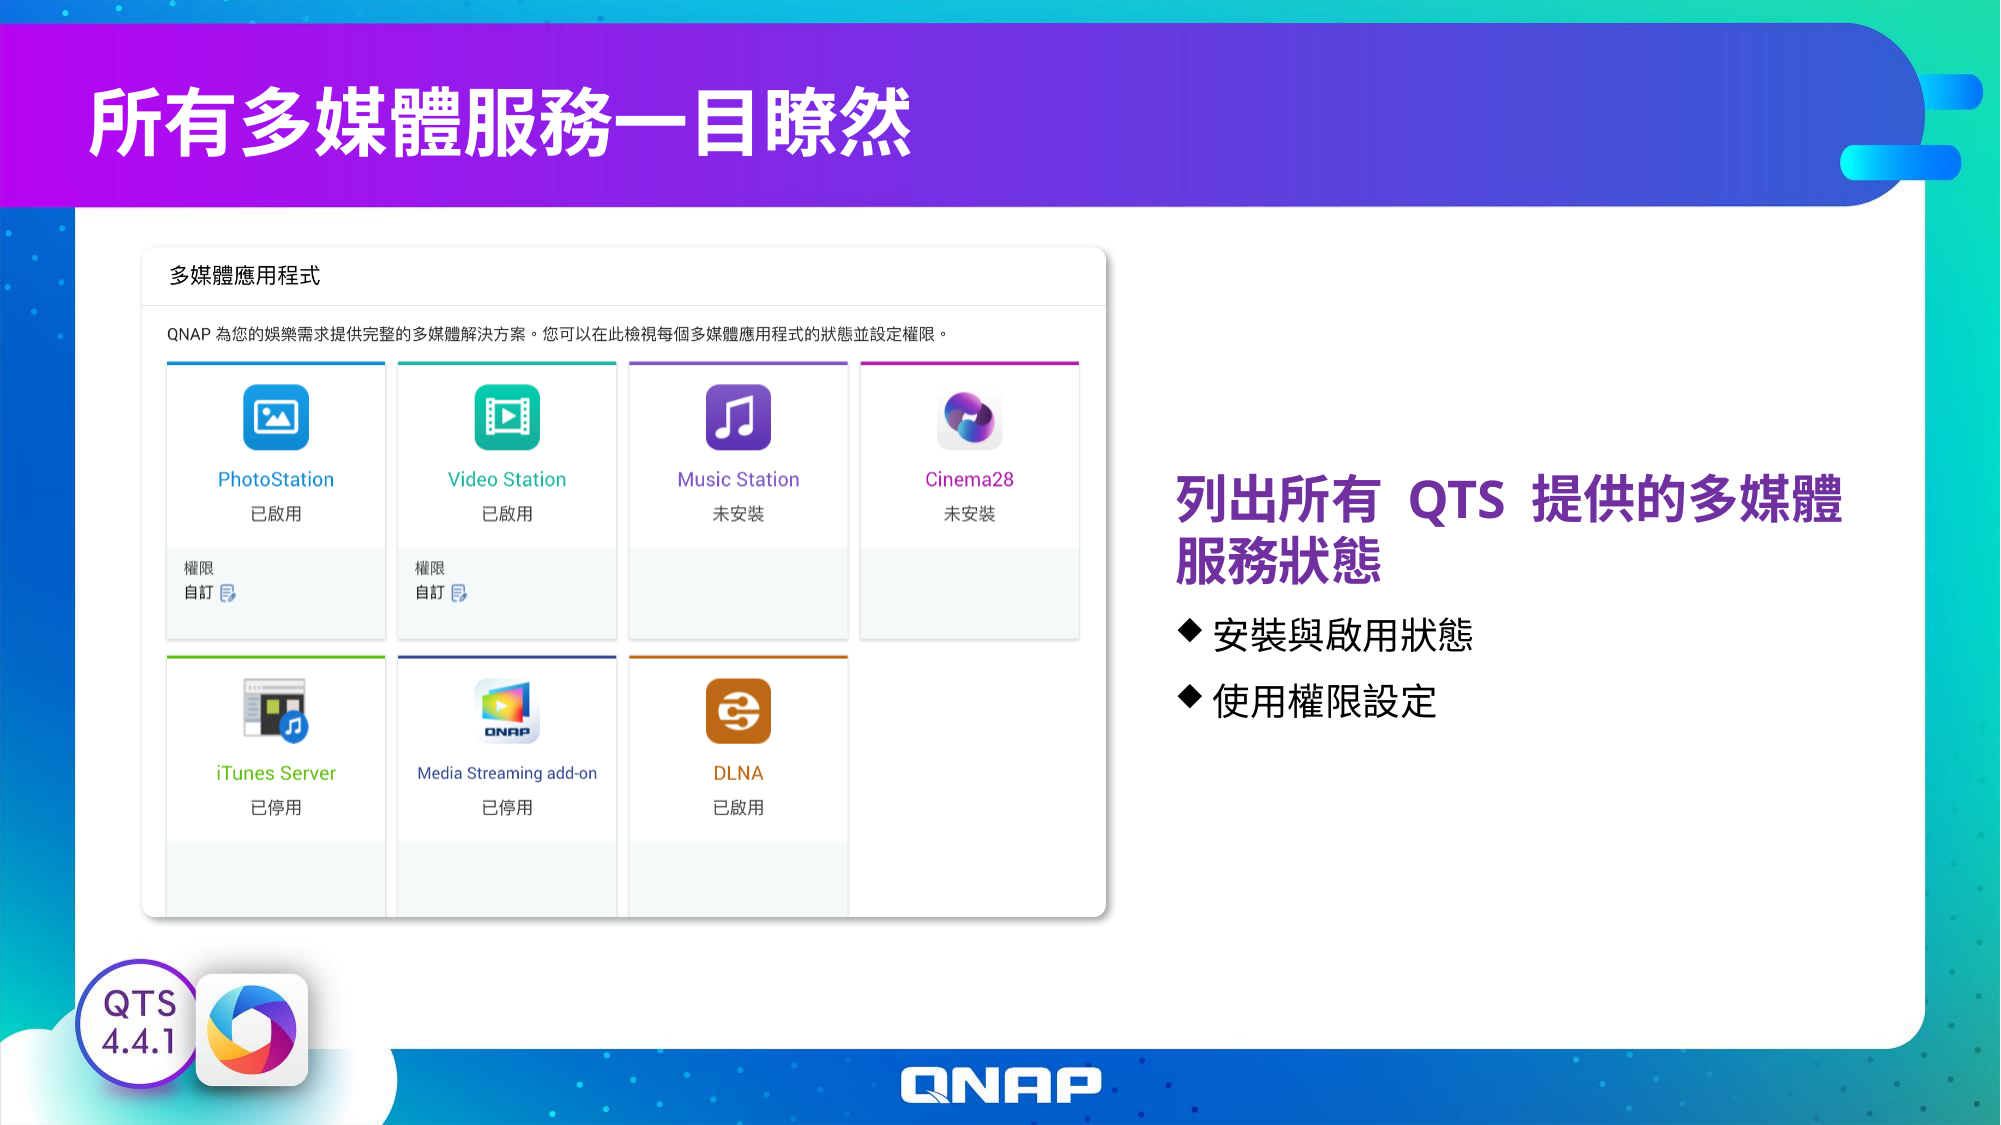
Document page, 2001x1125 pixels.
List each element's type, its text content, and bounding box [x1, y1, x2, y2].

picture [0, 0, 2000, 1125]
title 所有多媒體服務一目瞭然 [73, 22, 1863, 230]
list 列出所有 QTS 提供的多媒體服務狀態 安裝與啟用狀態 使用權限設定 [1160, 458, 1867, 746]
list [142, 247, 1106, 918]
